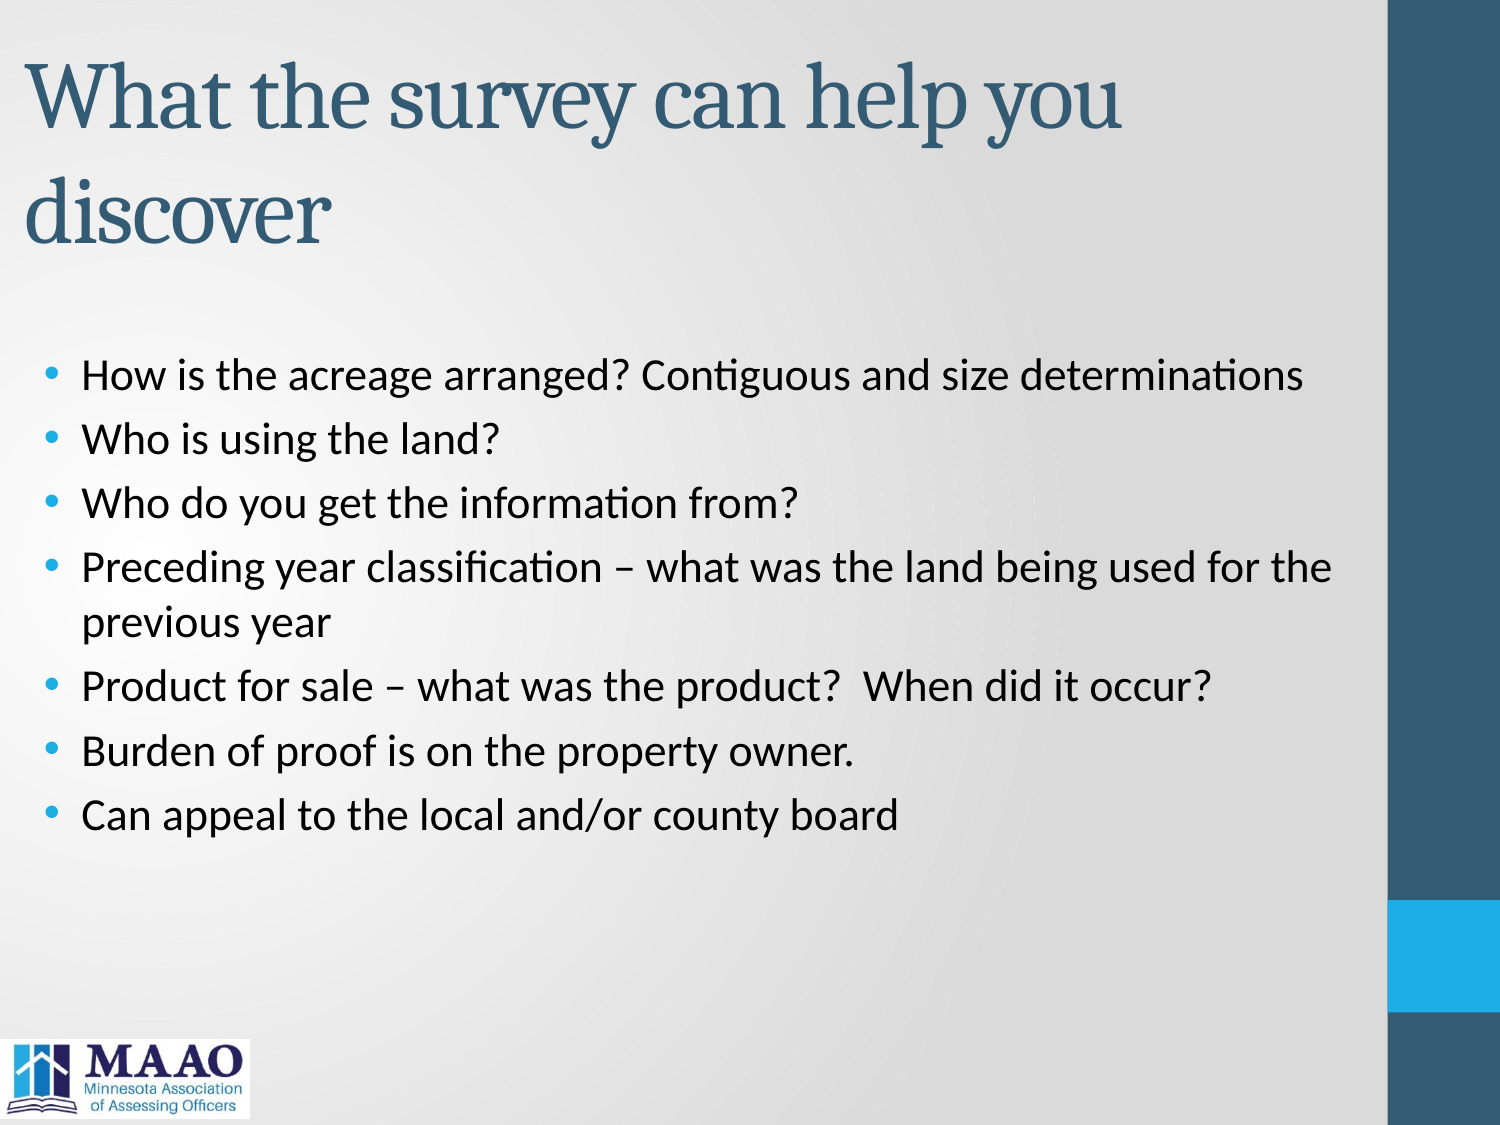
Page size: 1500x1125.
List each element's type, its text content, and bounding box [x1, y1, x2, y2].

picture [0, 1039, 250, 1119]
title What the survey can help you discover [10, 24, 1397, 274]
list How is the acreage arranged? Contiguous and size determinations Who is using the land? Who do you get the information from? Preceding year classification – what was the land being used for the previous year Product for sale – what was the product? When did it occur? Burden of proof is on the property owner. Can appeal to the local and/or county board [10, 273, 1375, 985]
